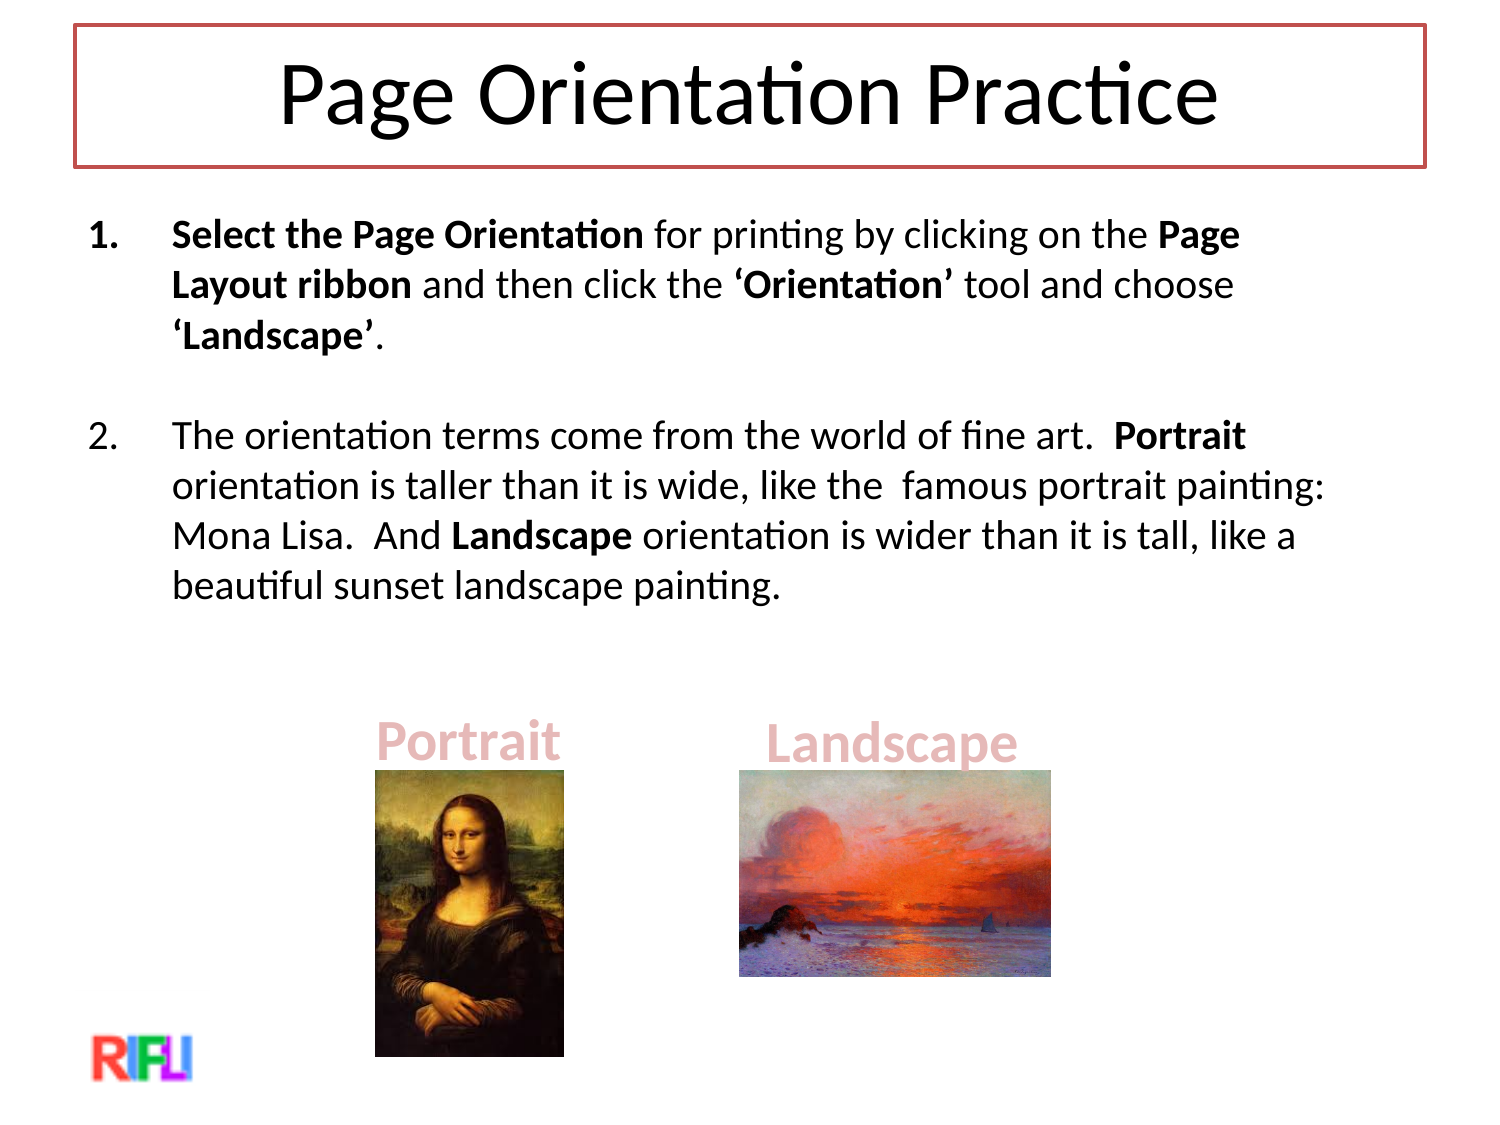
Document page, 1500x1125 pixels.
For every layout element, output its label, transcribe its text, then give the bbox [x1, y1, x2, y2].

picture [75, 989, 210, 1125]
text_box Landscape [751, 697, 1035, 768]
text_box Select the Page Orientation for printing by clicking on the Page Layout ribbon and then click the ‘Orientation’ tool and choose ‘Landscape’. The orientation terms come from the world of fine art. Portrait orientation is taller than it is wide, like the famous portrait painting: Mona Lisa. And Landscape orientation is wider than it is tall, like a beautiful sunset landscape painting. [72, 199, 1348, 715]
text_box Page Orientation Practice [73, 23, 1427, 169]
picture [374, 770, 564, 1057]
text_box Portrait [361, 695, 577, 781]
picture [739, 770, 1051, 977]
